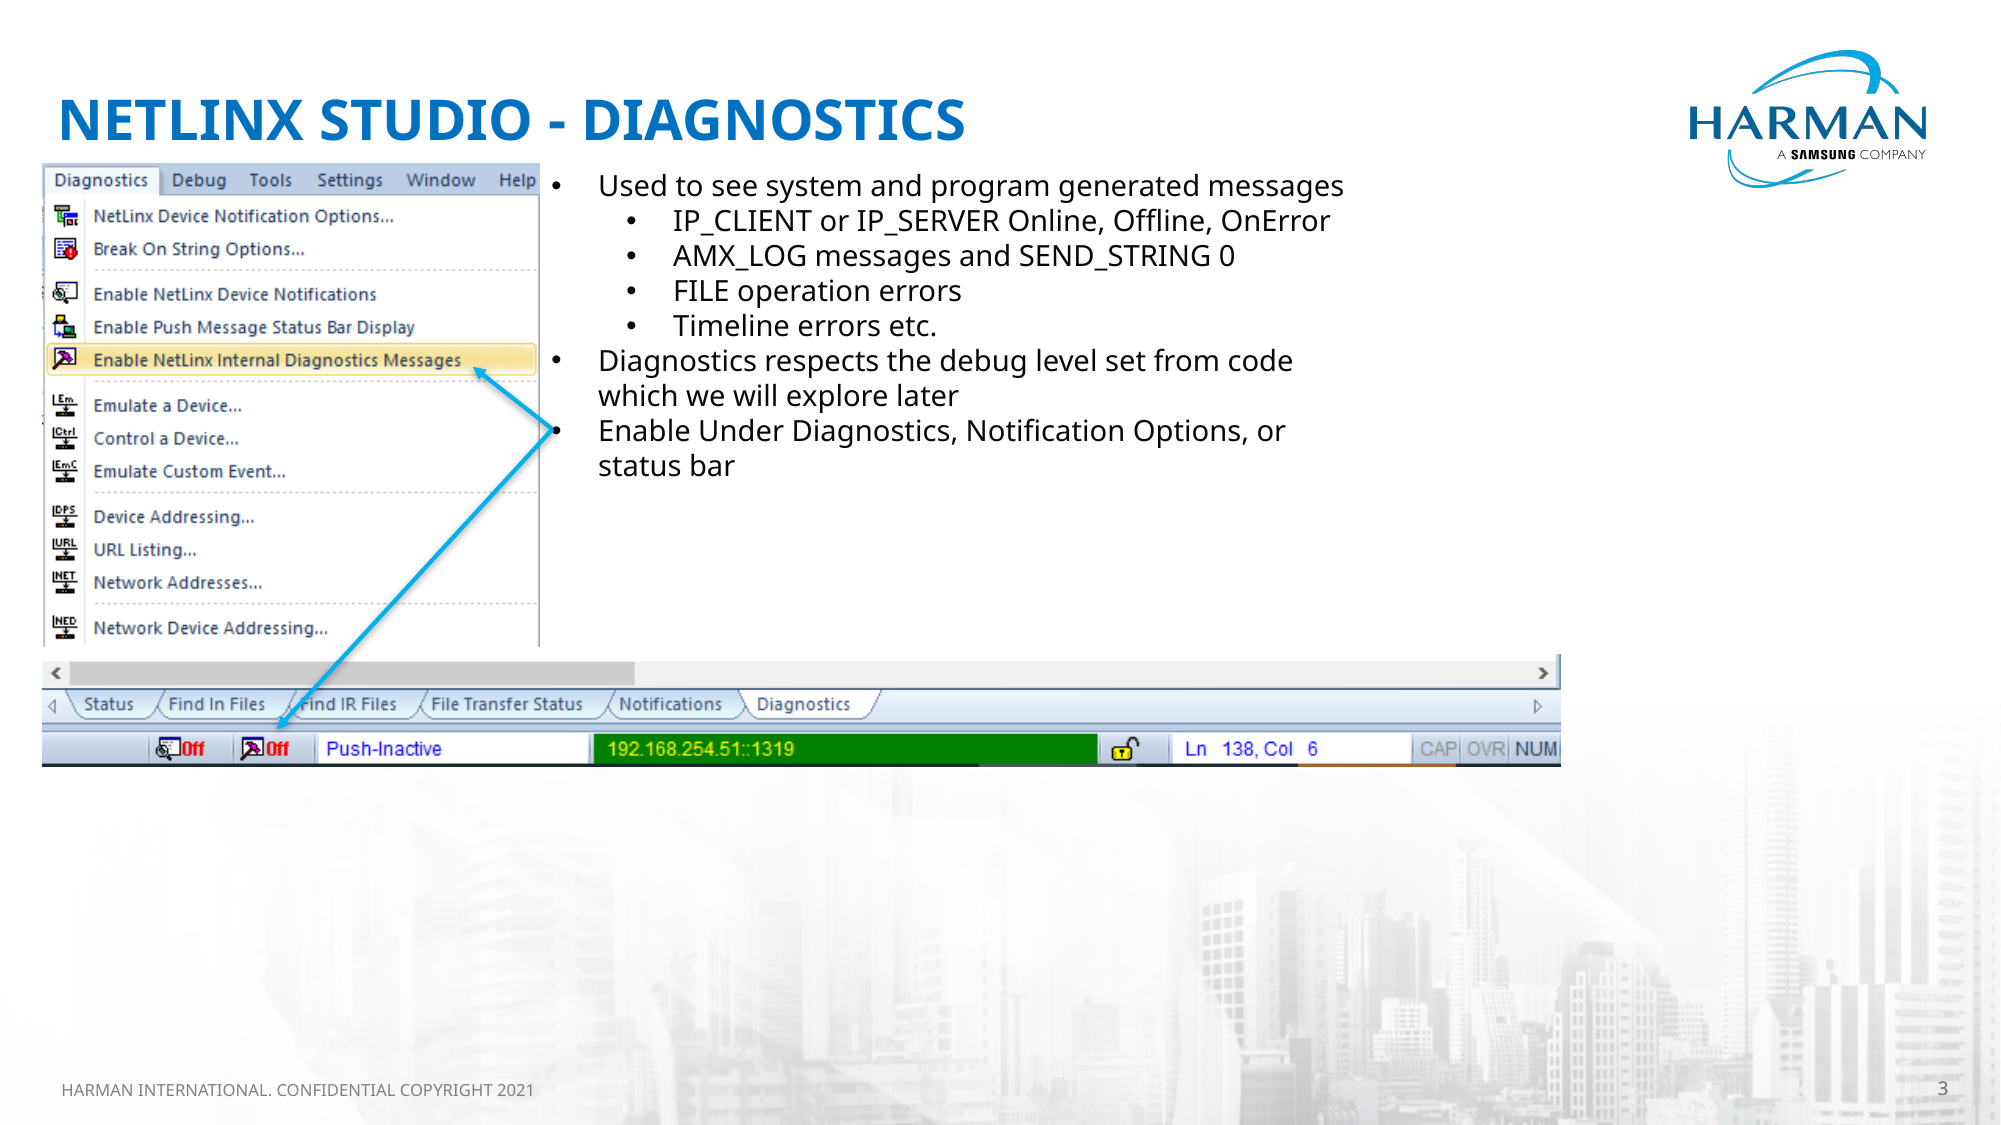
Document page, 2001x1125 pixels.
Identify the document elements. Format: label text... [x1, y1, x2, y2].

picture [42, 654, 1561, 768]
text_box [276, 428, 553, 730]
picture [1690, 50, 1926, 188]
text_box Used to see system and program generated messages IP_CLIENT or IP_SERVER Online, Offline, OnError AMX_LOG messages and SEND_STRING 0 FILE operation errors Timeline errors etc. Diagnostics respects the debug level set from code which we will explore later Enable Under Diagnostics, Notification Options, or status bar [536, 160, 1364, 525]
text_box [472, 366, 553, 428]
title Netlinx studio - DIAGNOSTICS [42, 92, 1671, 160]
picture [42, 163, 540, 647]
